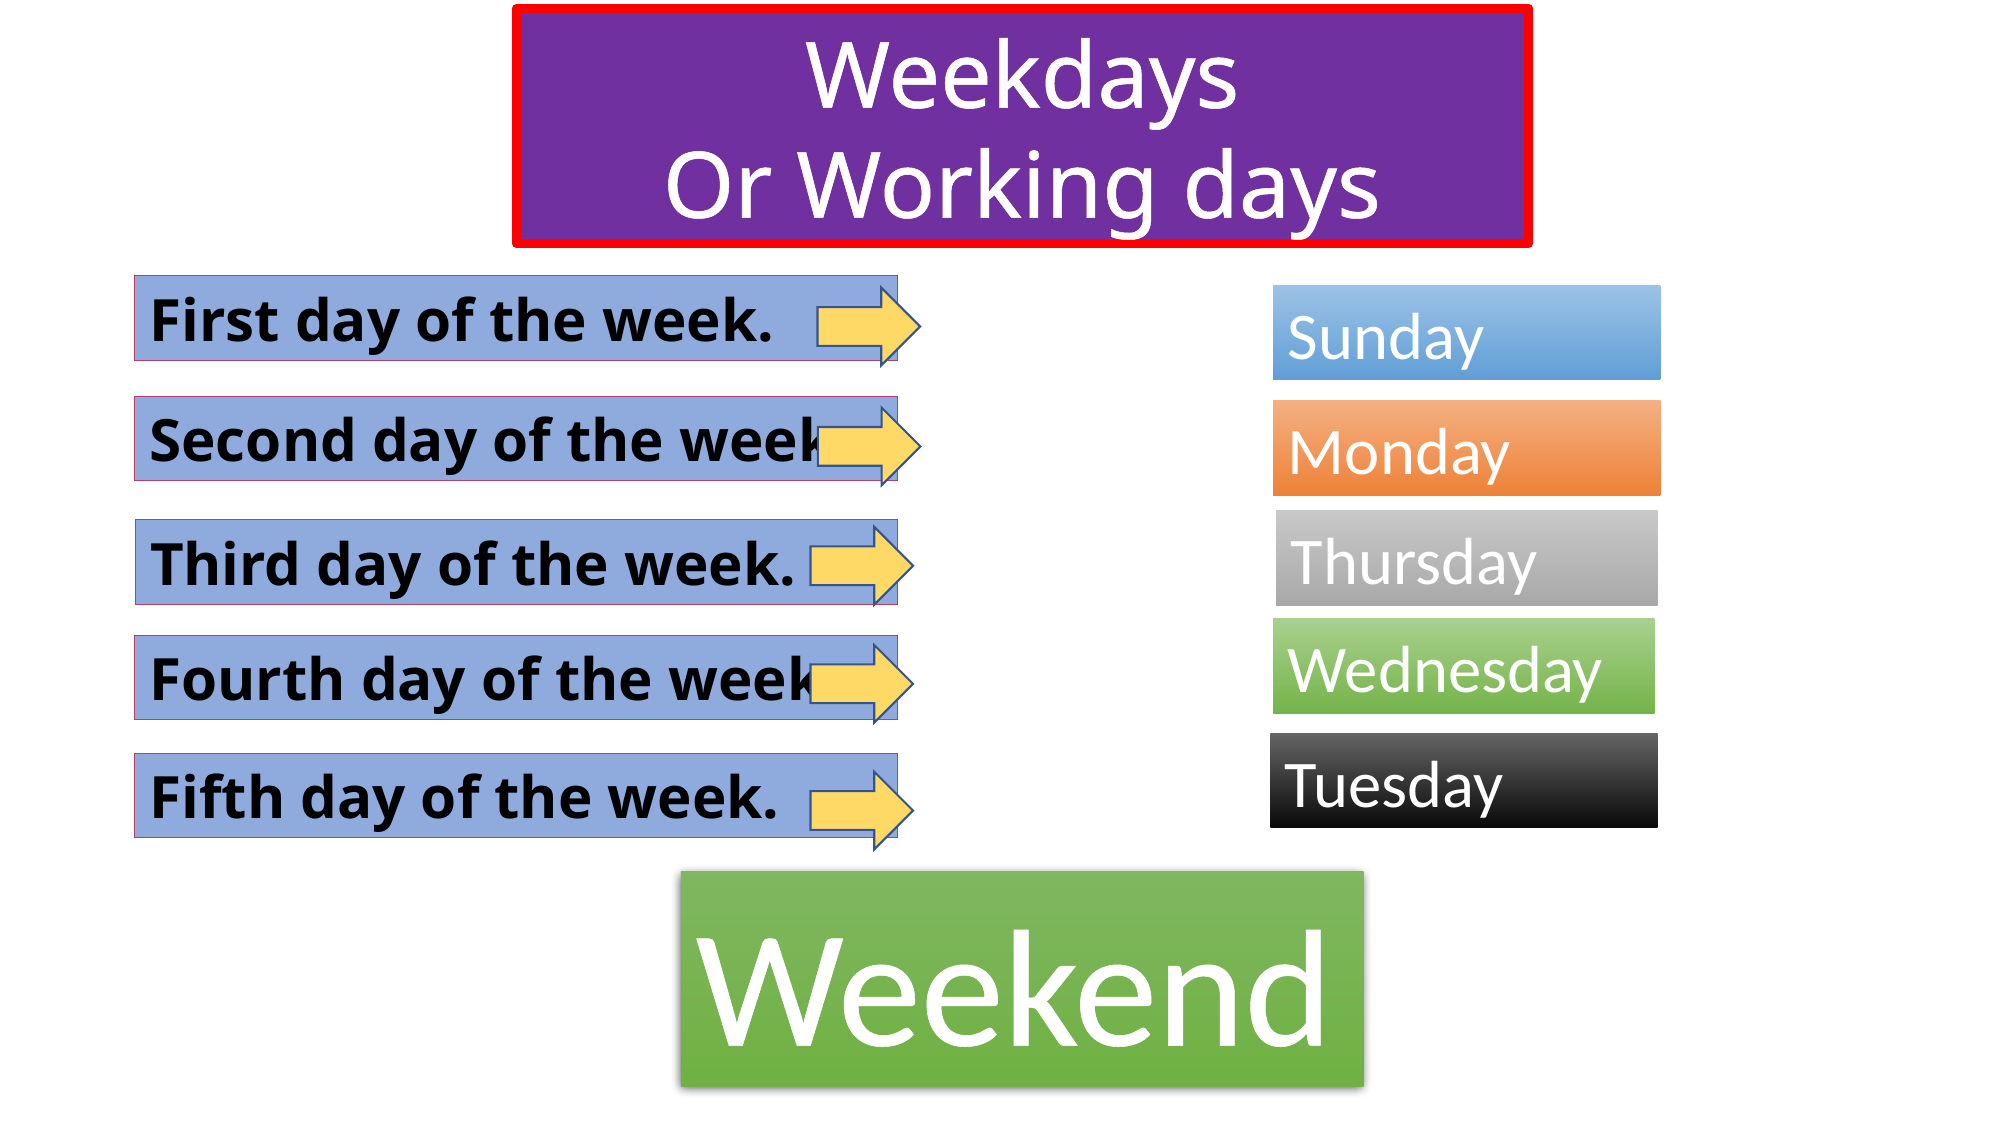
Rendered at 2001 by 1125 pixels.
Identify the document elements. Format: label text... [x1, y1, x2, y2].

text_box Third day of the week. [135, 519, 898, 605]
text_box Monday [1273, 400, 1661, 496]
text_box Fourth day of the week. [134, 635, 898, 720]
text_box Tuesday [1270, 733, 1658, 828]
text_box Second day of the week. [134, 396, 898, 481]
text_box [809, 642, 915, 726]
text_box Fifth day of the week. [134, 753, 898, 838]
text_box [816, 405, 922, 488]
text_box Wednesday [1273, 618, 1655, 714]
text_box Sunday [1273, 285, 1661, 380]
text_box [816, 285, 922, 368]
text_box [809, 524, 915, 608]
text_box Thursday [1276, 510, 1658, 606]
text_box [809, 769, 915, 852]
text_box Weekdays Or Working days [516, 8, 1529, 244]
text_box First day of the week. [134, 275, 898, 361]
text_box Weekend [680, 871, 1364, 1087]
